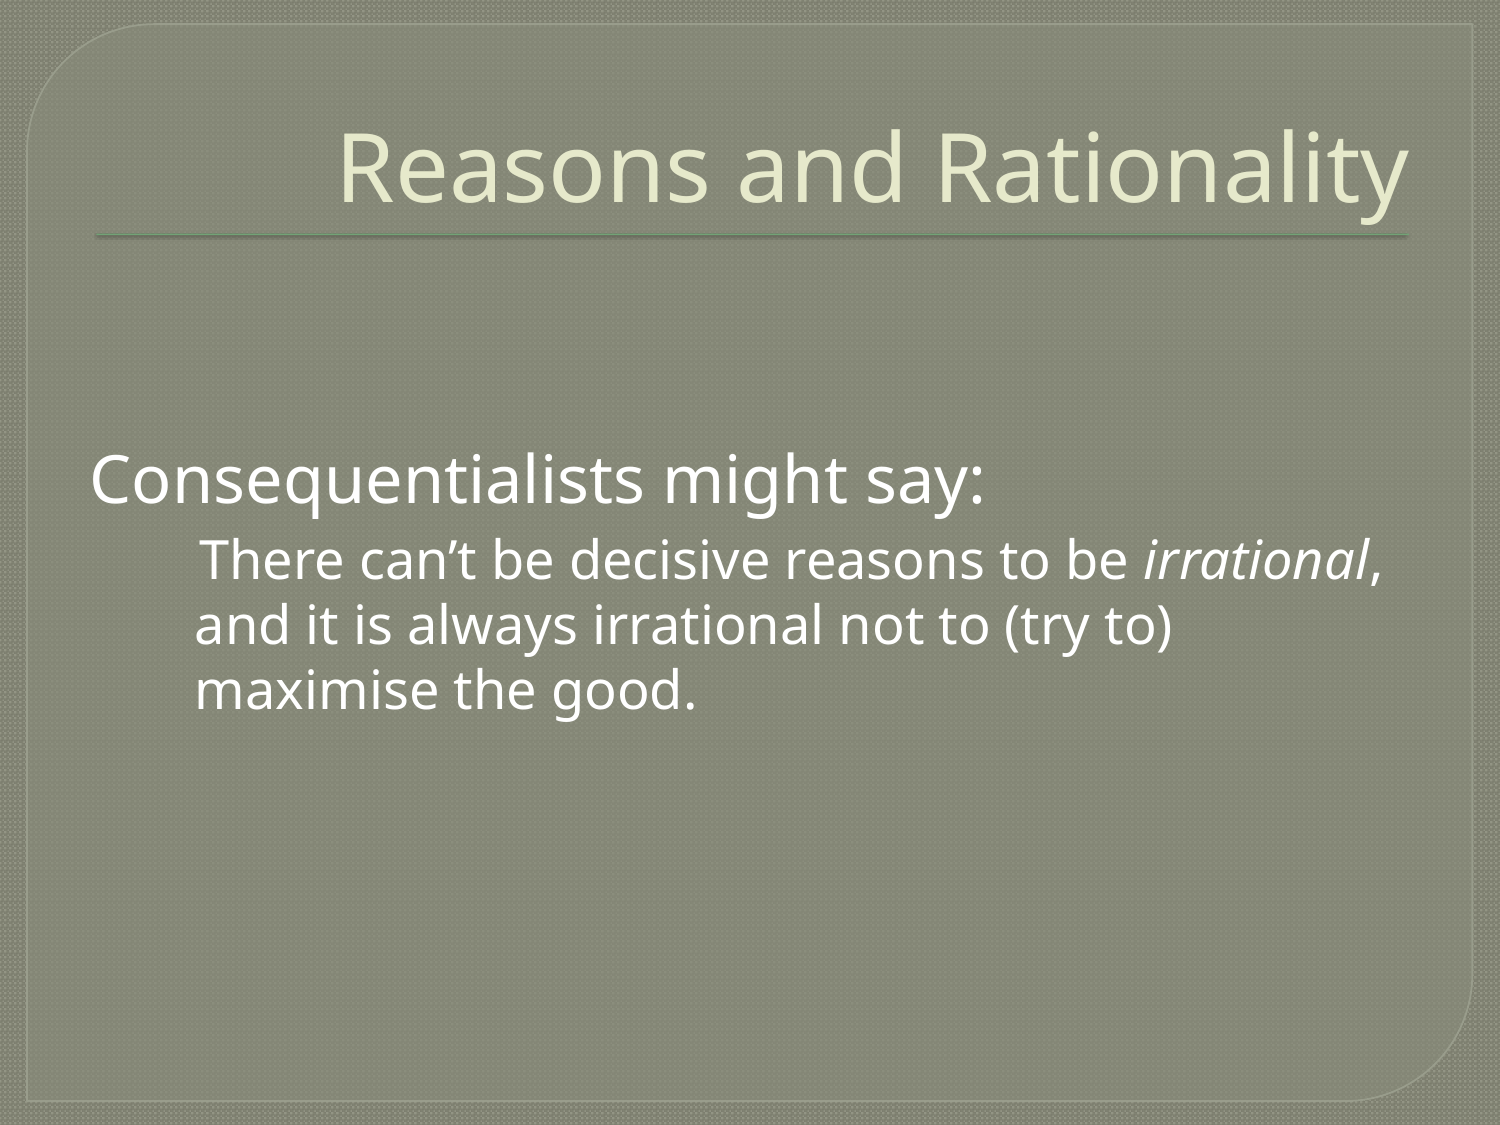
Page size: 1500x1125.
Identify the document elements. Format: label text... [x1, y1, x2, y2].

title Reasons and Rationality [75, 41, 1425, 230]
list Consequentialists might say: There can’t be decisive reasons to be irrational, and it is always irrational not to (try to) maximise the good. [75, 270, 1425, 1013]
